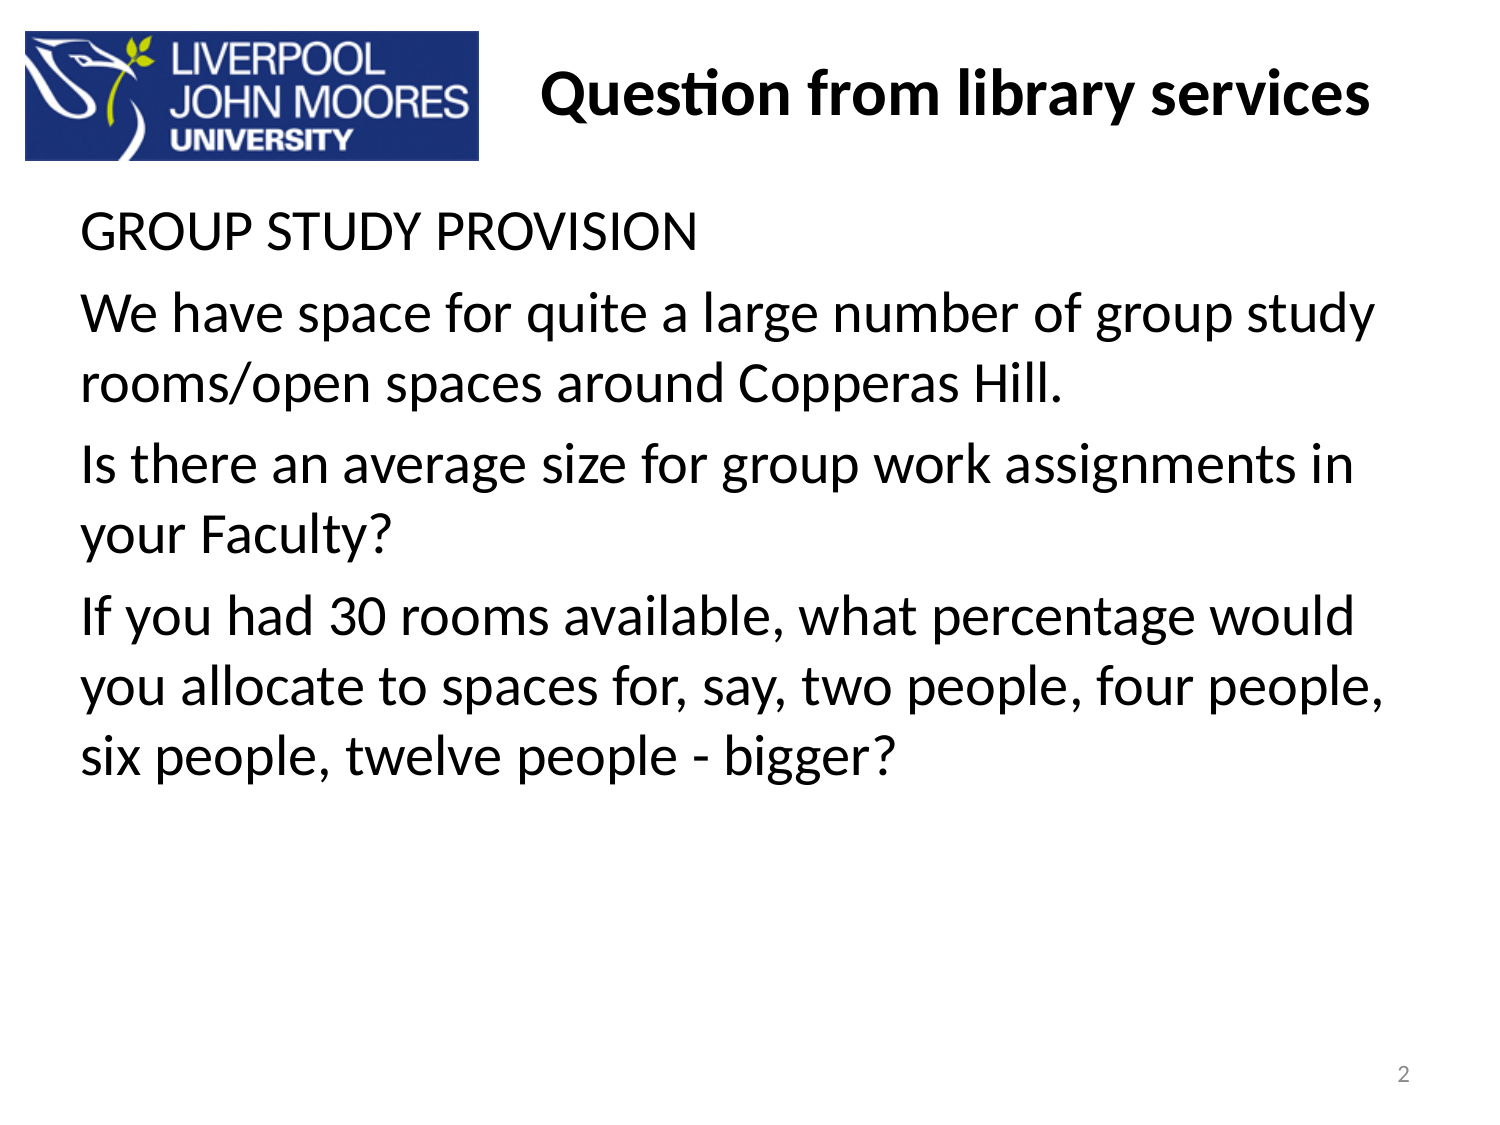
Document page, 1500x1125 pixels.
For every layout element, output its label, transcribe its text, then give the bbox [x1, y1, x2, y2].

slide_number 2 [1074, 1042, 1425, 1103]
title Question from library services [525, 0, 1425, 183]
picture [25, 30, 479, 162]
list GROUP STUDY PROVISION We have space for quite a large number of group study rooms/open spaces around Copperas Hill. Is there an average size for group work assignments in your Faculty? If you had 30 rooms available, what percentage would you allocate to spaces for, say, two people, four people, six people, twelve people - bigger? [64, 184, 1459, 1047]
